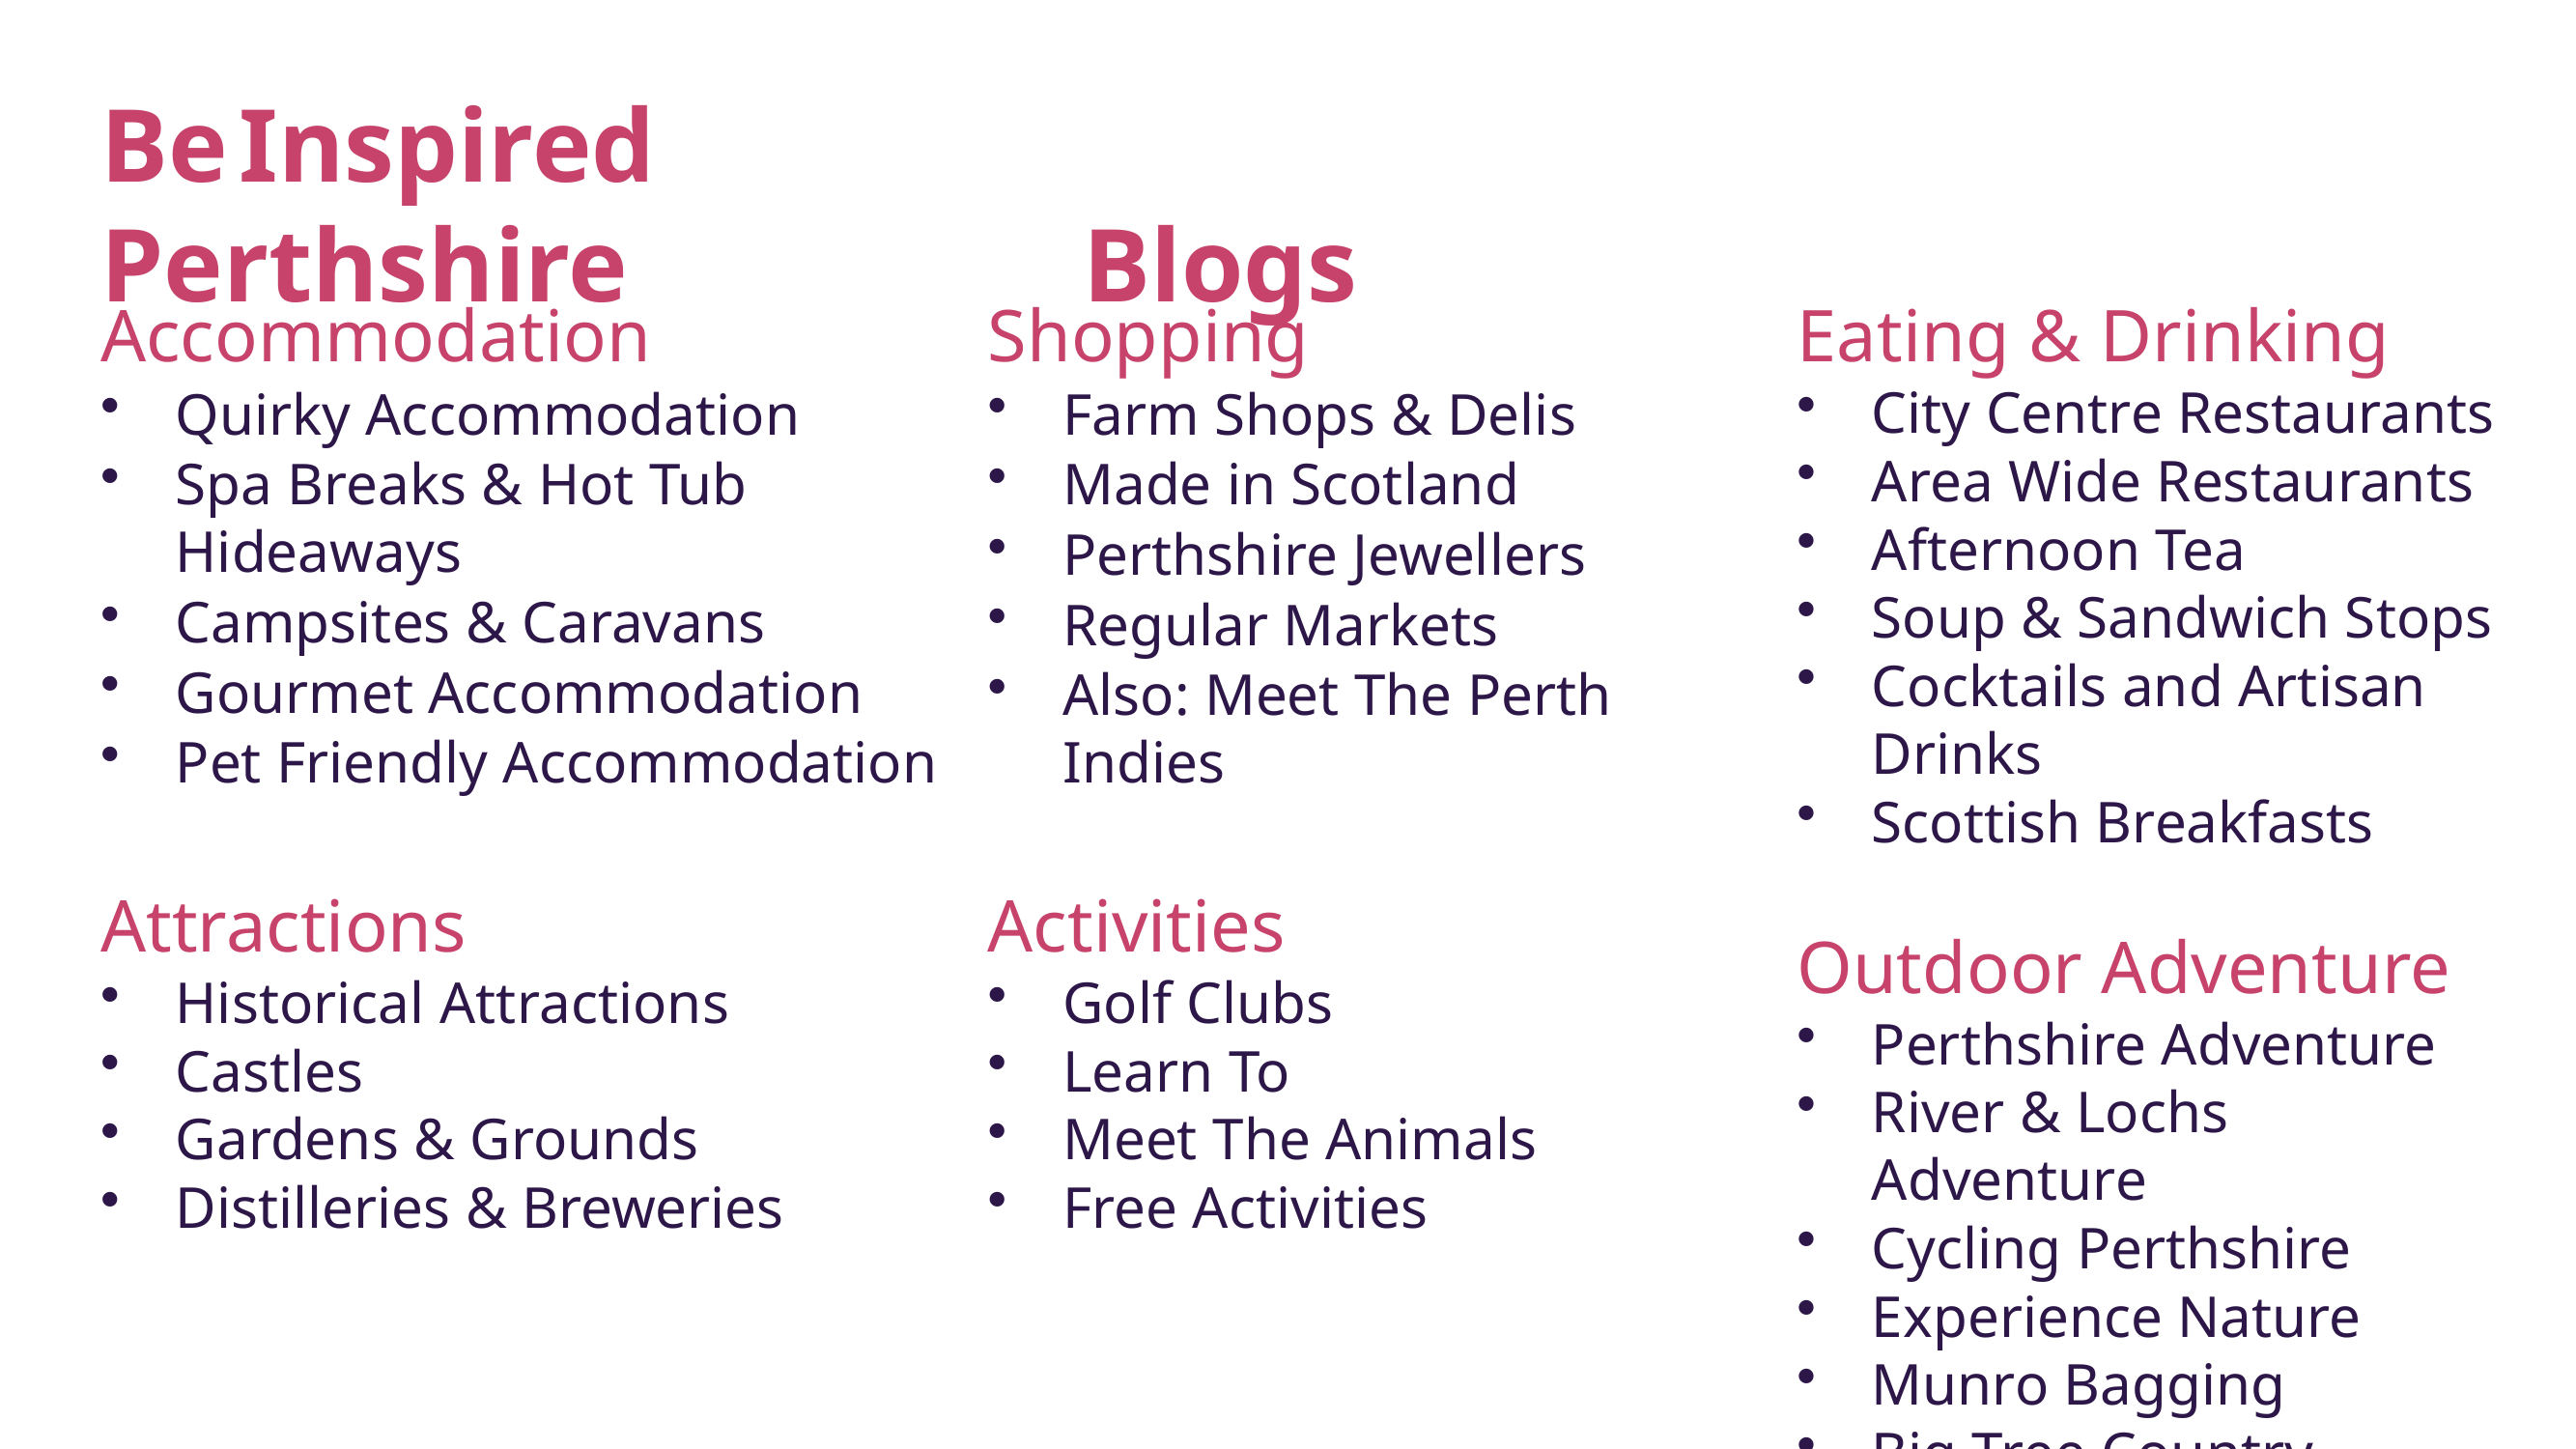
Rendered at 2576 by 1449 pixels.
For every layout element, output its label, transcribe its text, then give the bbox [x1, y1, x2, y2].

text_box Eating & Drinking City Centre Restaurants Area Wide Restaurants Afternoon Tea Soup & Sandwich Stops Cocktails and Artisan Drinks Scottish Breakfasts Outdoor Adventure Perthshire Adventure River & Lochs Adventure Cycling Perthshire Experience Nature Munro Bagging Big Tree Country [1795, 288, 2519, 1449]
text_box Shopping Farm Shops & Delis Made in Scotland Perthshire Jewellers Regular Markets Also: Meet The Perth Indies Activities Golf Clubs Learn To Meet The Animals Free Activities [985, 288, 1716, 1240]
title Be Inspired Perthshire Blogs [99, 43, 1513, 324]
text_box Accommodation Quirky Accommodation Spa Breaks & Hot Tub Hideaways Campsites & Caravans Gourmet Accommodation Pet Friendly Accommodation Attractions Historical Attractions Castles Gardens & Grounds Distilleries & Breweries [99, 324, 950, 1240]
